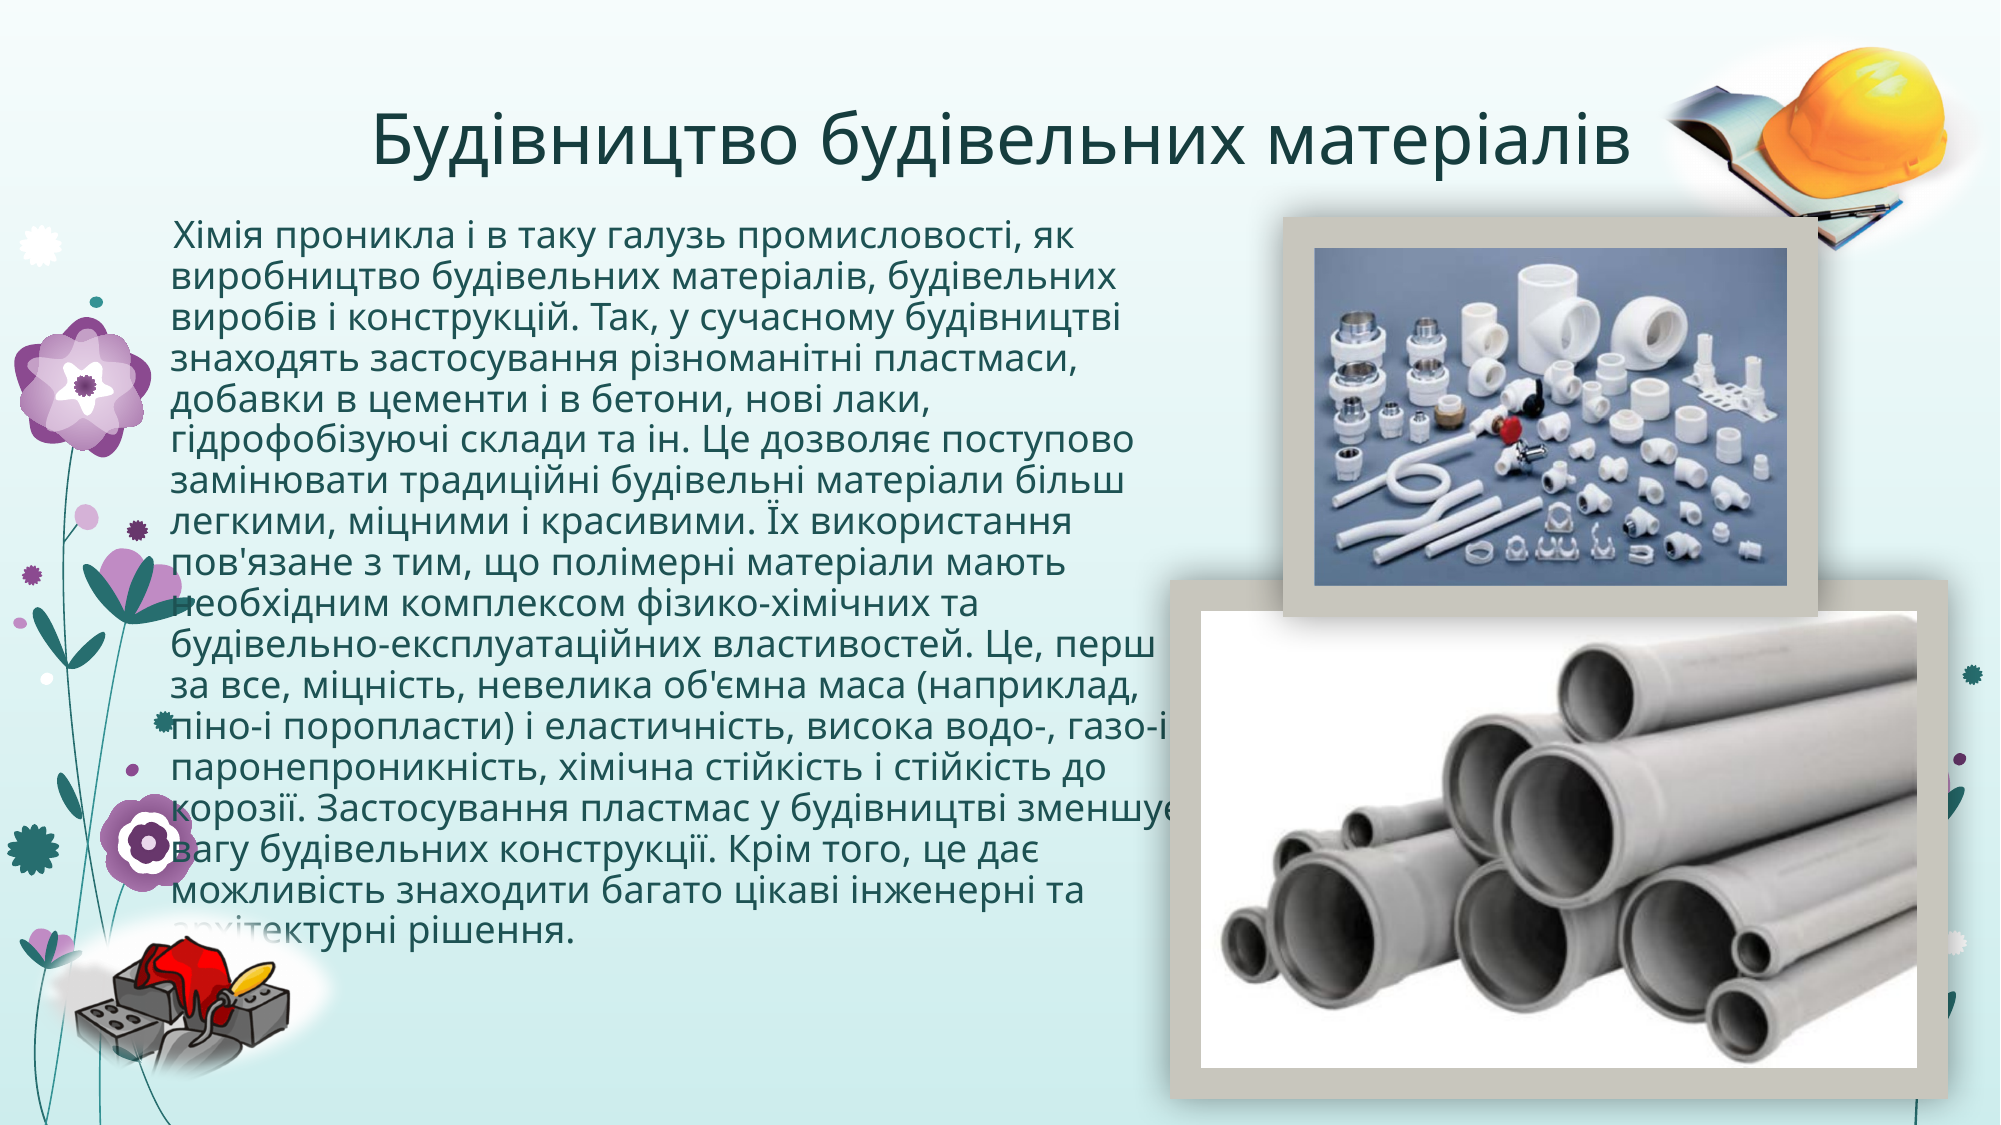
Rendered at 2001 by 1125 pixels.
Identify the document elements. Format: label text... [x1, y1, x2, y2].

list Хімія проникла і в таку галузь промисловості, як виробництво будівельних матеріалів, будівельних виробів і конструкцій. Так, у сучасному будівництві знаходять застосування різноманітні пластмаси, добавки в цементи і в бетони, нові лаки, гідрофобізуючі склади та ін. Це дозволяє поступово замінювати традиційні будівельні матеріали більш легкими, міцними і красивими. Їх використання пов'язане з тим, що полімерні матеріали мають необхідним комплексом фізико-хімічних та будівельно-експлуатаційних властивостей. Це, перш за все, міцність, невелика об'ємна маса (наприклад, піно-і поропласти) і еластичність, висока водо-, газо-і паронепроникність, хімічна стійкість і стійкість до корозії. Застосування пластмас у будівництві зменшує вагу будівельних конструкції. Крім того, це дає можливість знаходити багато цікаві інженерні та архітектурні рішення. [111, 208, 1199, 974]
title Будівництво будівельних матеріалів [251, 0, 1752, 188]
picture [1200, 611, 1917, 1068]
picture [23, 894, 354, 1084]
picture [1314, 20, 2000, 586]
